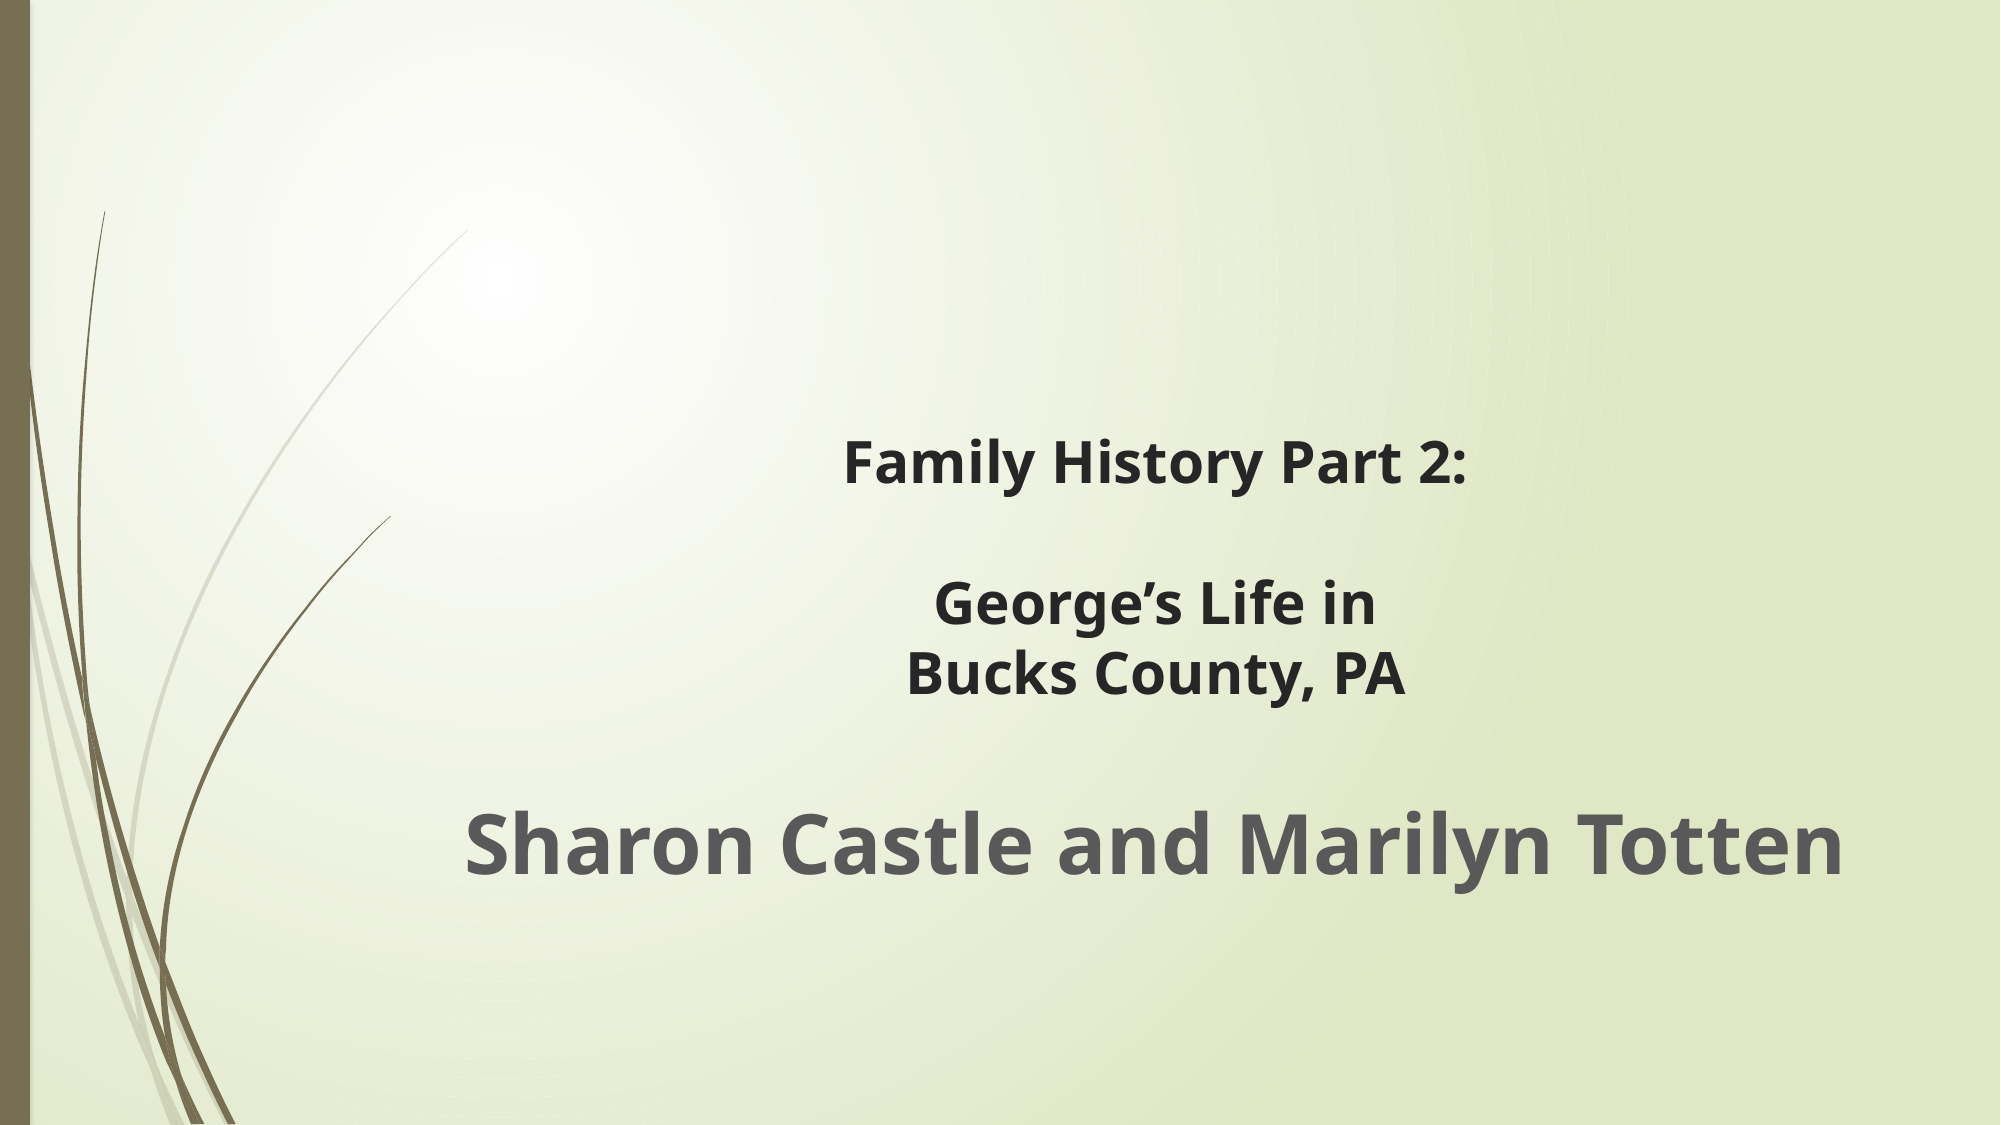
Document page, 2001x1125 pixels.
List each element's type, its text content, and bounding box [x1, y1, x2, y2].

subtitle Sharon Castle and Marilyn Totten [424, 783, 1888, 969]
title Family History Part 2: George’s Life in Bucks County, PA [424, 412, 1888, 783]
